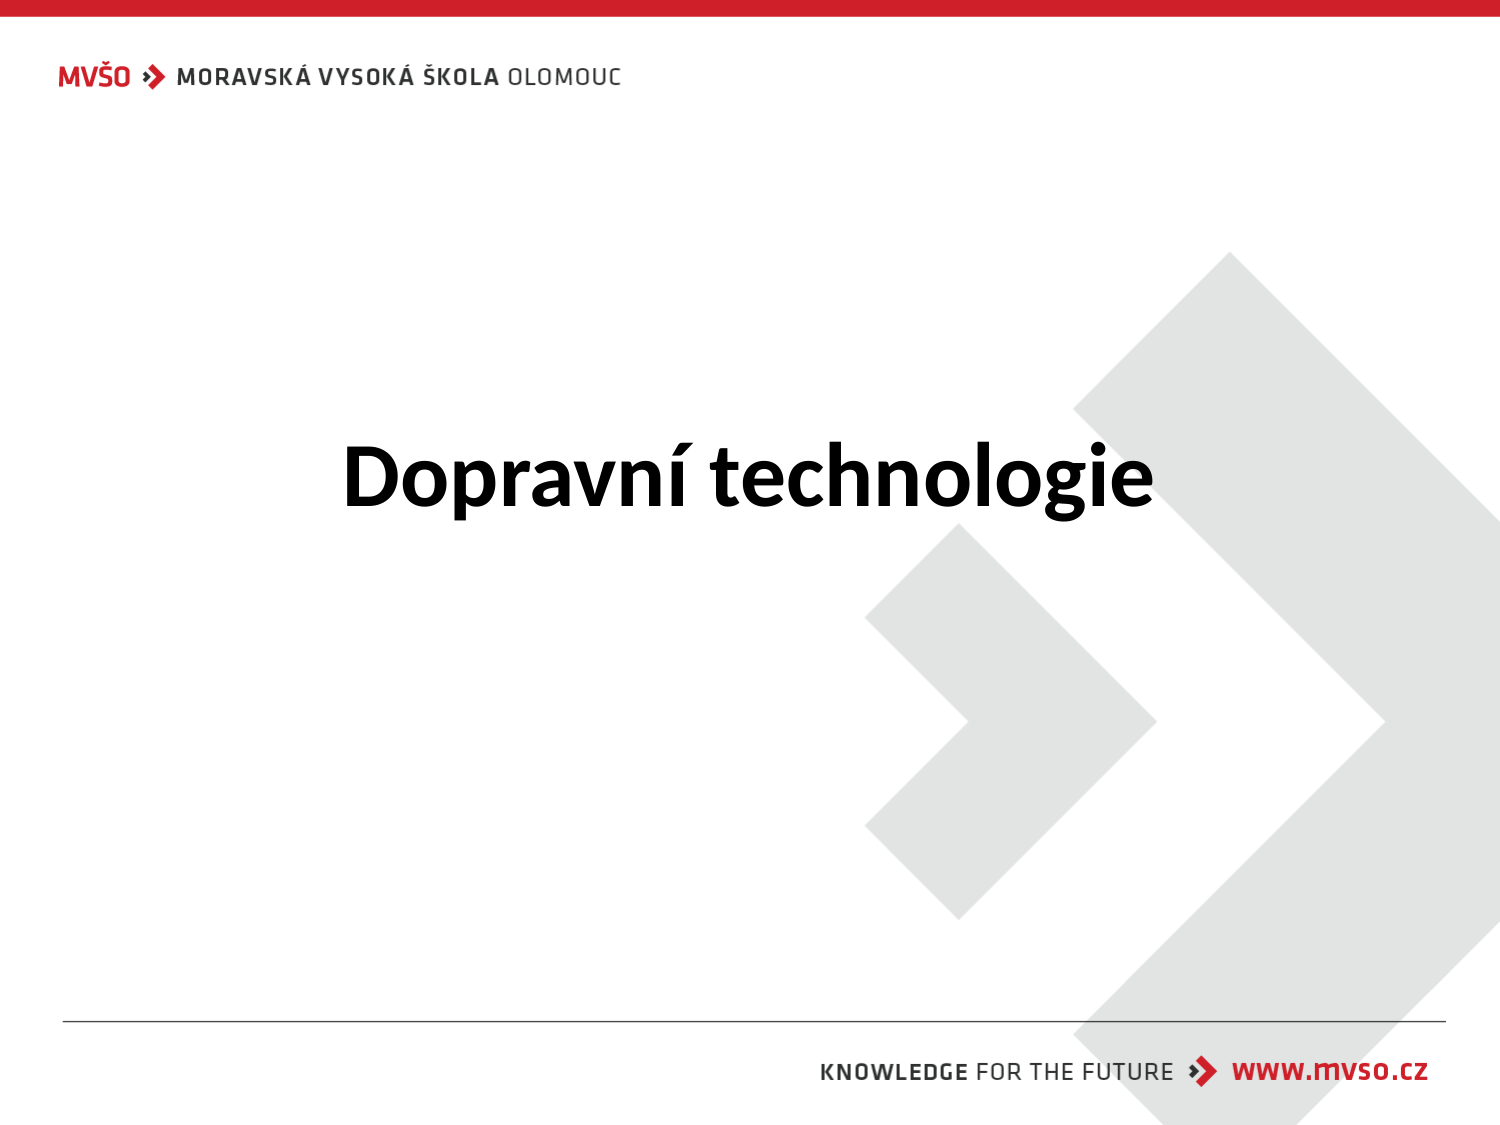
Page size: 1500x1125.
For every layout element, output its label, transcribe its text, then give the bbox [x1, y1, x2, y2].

title Dopravní technologie [112, 349, 1388, 591]
picture [0, 0, 1500, 1125]
